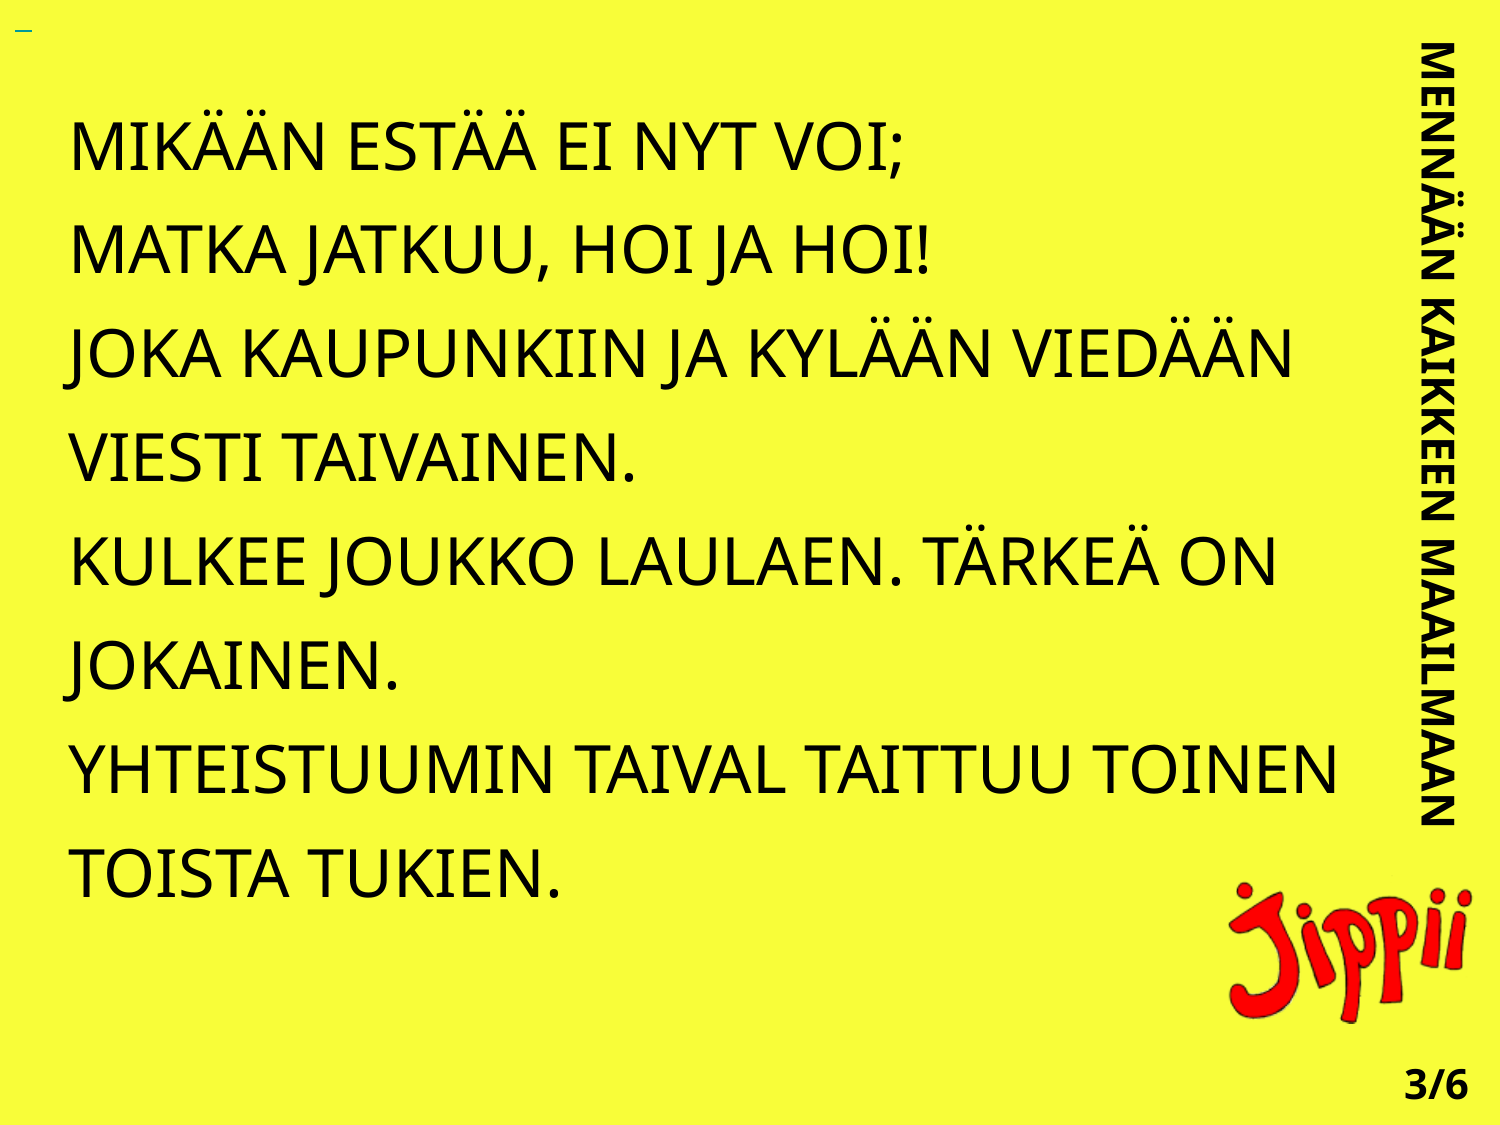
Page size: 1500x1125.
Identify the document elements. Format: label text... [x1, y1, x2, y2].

text_box 3/6 [1374, 1050, 1500, 1116]
text_box MIKÄÄN ESTÄÄ EI NYT VOI; MATKA JATKUU, HOI JA HOI! JOKA KAUPUNKIIN JA KYLÄÄN VIEDÄÄN VIESTI TAIVAINEN. KULKEE JOUKKO LAULAEN. TÄRKEÄ ON JOKAINEN. YHTEISTUUMIN TAIVAL TAITTUU TOINEN TOISTA TUKIEN. [53, 54, 1416, 1040]
text_box [0, 0, 207, 44]
picture [1416, 875, 1483, 1024]
text_box MENNÄÄN KAIKKEEN MAAILMAAN [1404, 24, 1476, 950]
